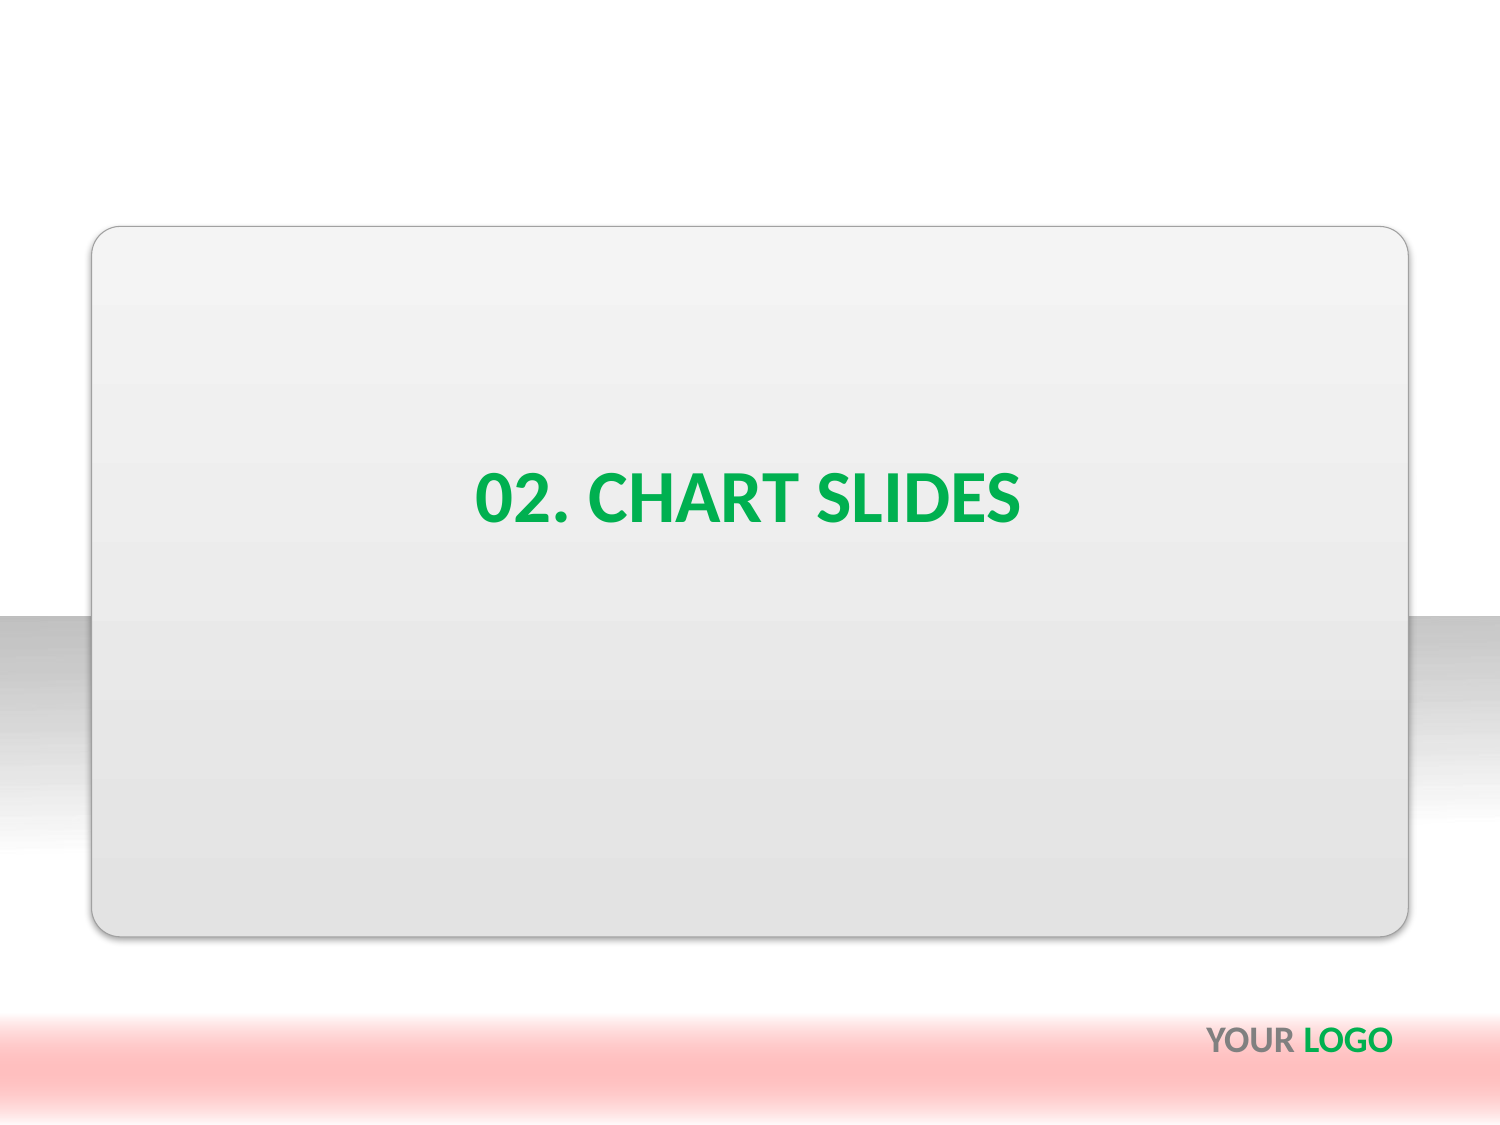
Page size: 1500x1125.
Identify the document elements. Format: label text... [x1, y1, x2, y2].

picture [0, 0, 1500, 1021]
list 02. CHART SLIDES [135, 440, 1362, 559]
text_box YOUR LOGO [74, 1007, 1409, 1090]
